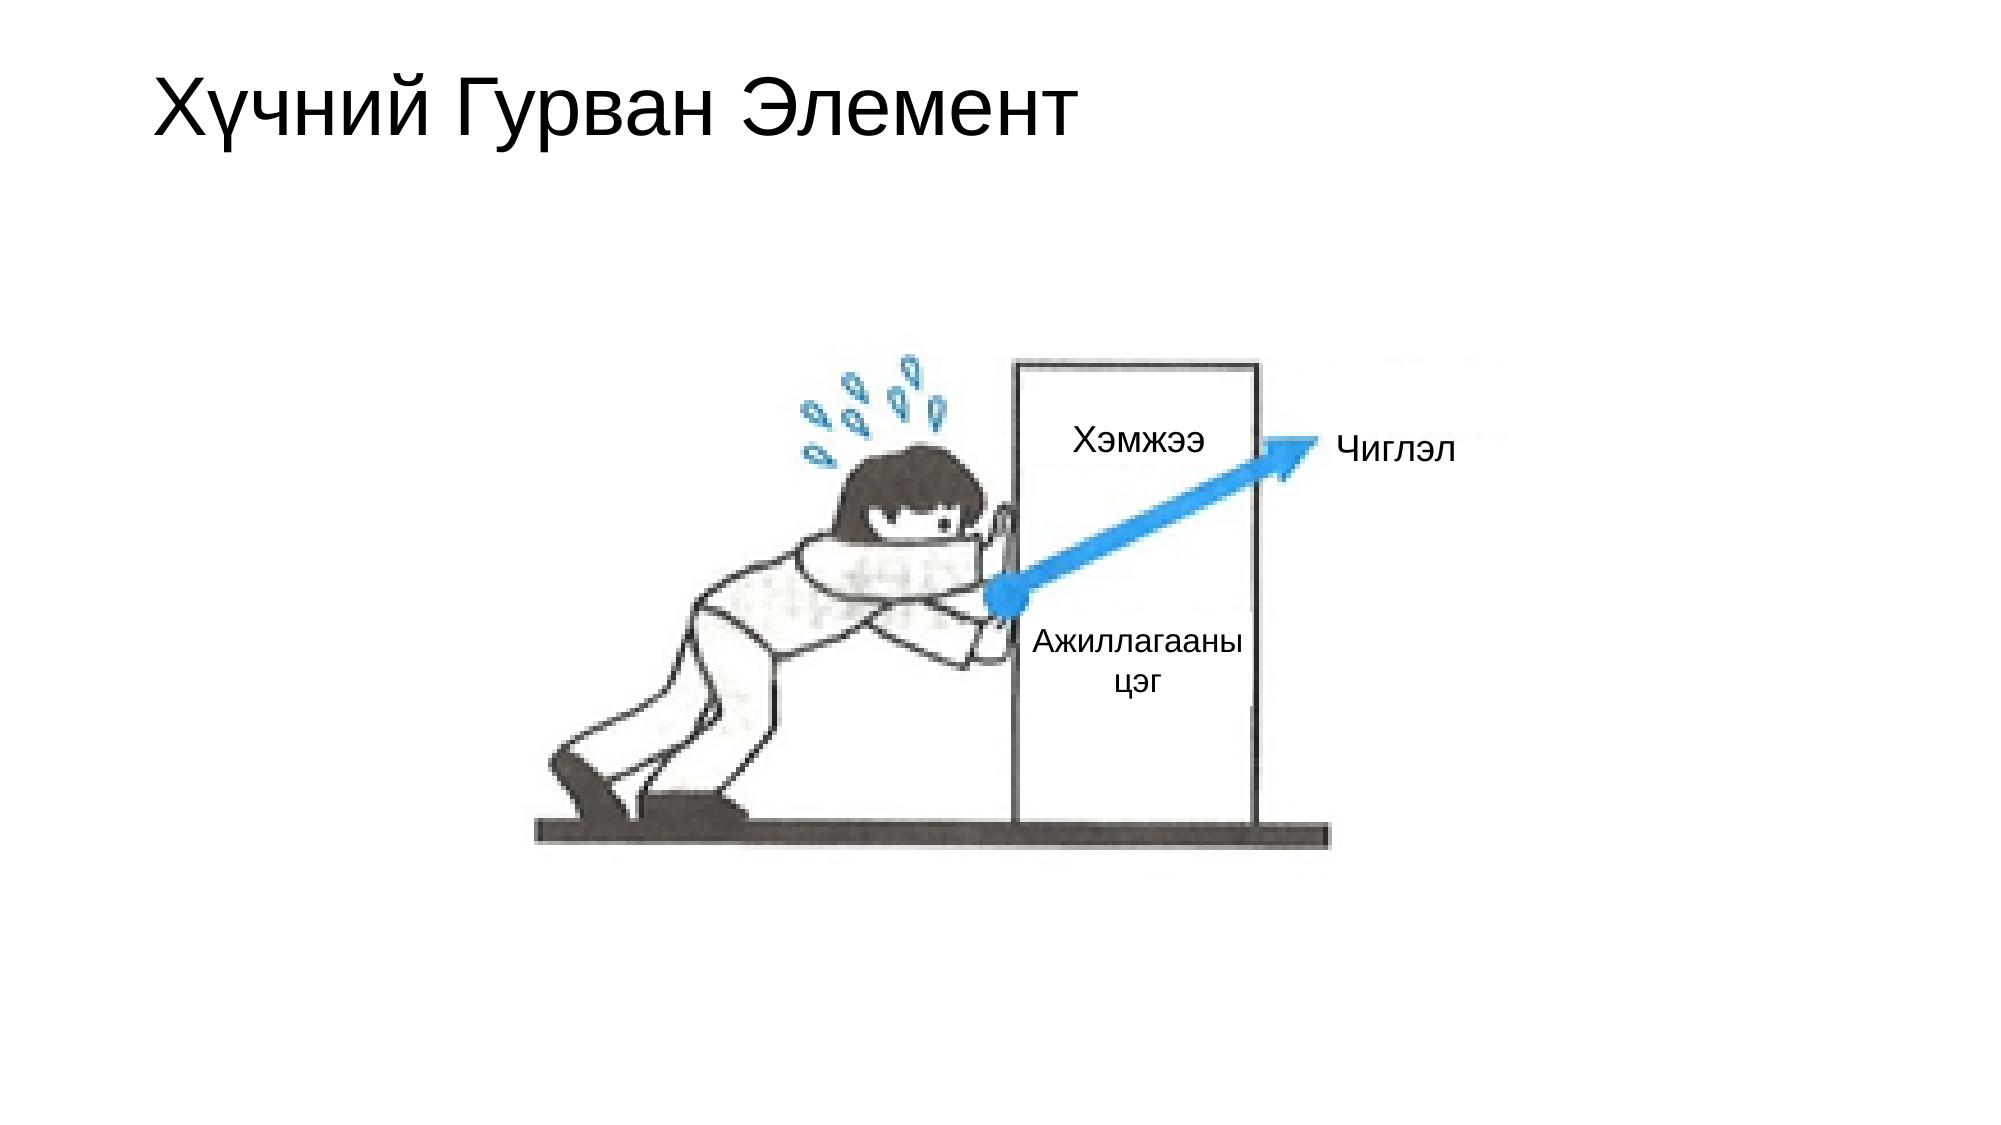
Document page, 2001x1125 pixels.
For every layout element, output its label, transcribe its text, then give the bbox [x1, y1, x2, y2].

picture [470, 299, 1530, 947]
title Хүчний Гурван Элемент [137, 0, 1863, 218]
